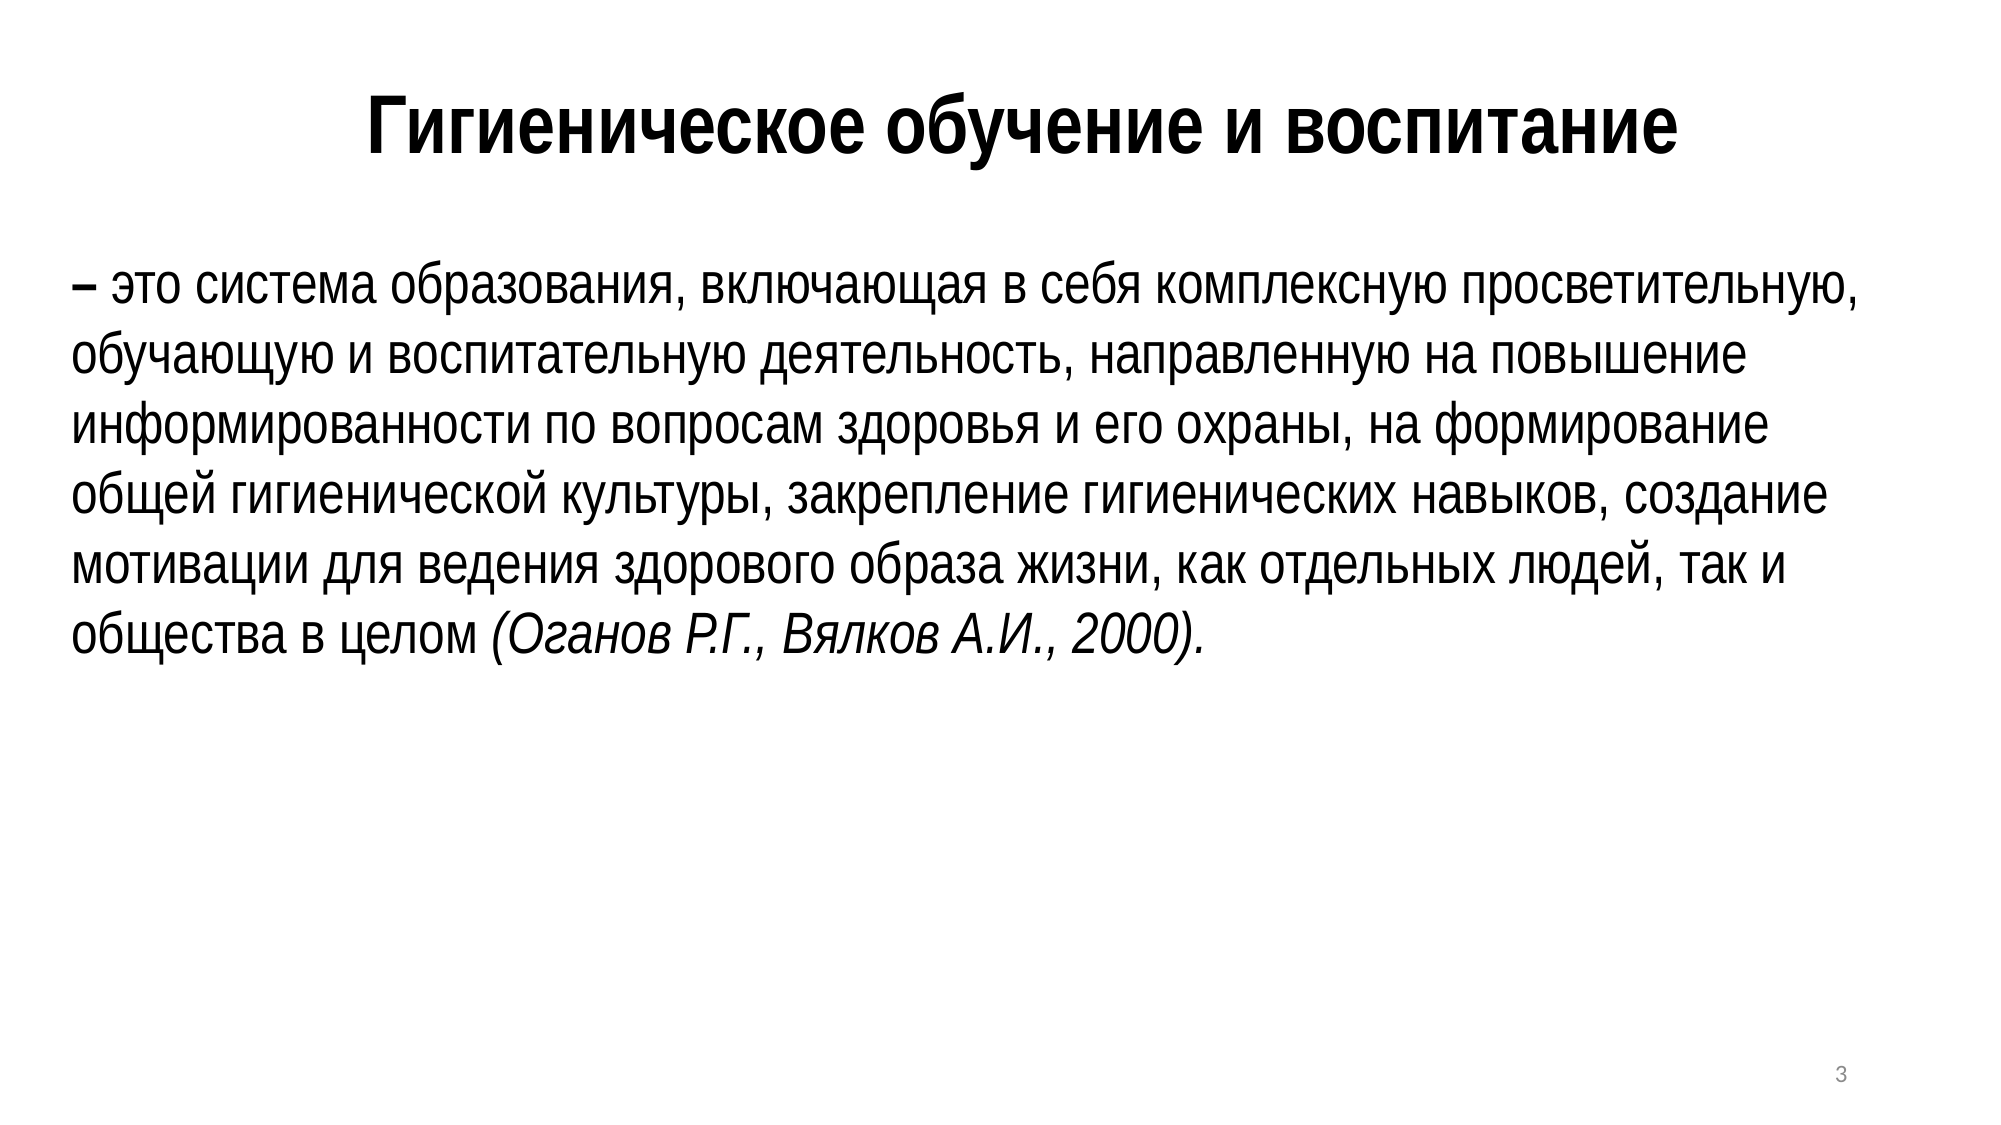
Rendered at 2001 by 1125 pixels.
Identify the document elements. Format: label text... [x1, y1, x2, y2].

list – это система образования, включающая в себя комплексную просветительную, обучающую и воспитательную деятельность, направленную на повышение информированности по вопросам здоровья и его охраны, на формирование общей гигиенической культуры, закрепление гигиенических навыков, создание мотивации для ведения здорового образа жизни, как отдельных людей, так и общества в целом (Оганов Р.Г., Вялков А.И., 2000). [43, 237, 1886, 1083]
slide_number 3 [1412, 1042, 1863, 1103]
title Гигиеническое обучение и воспитание [66, 45, 1981, 208]
